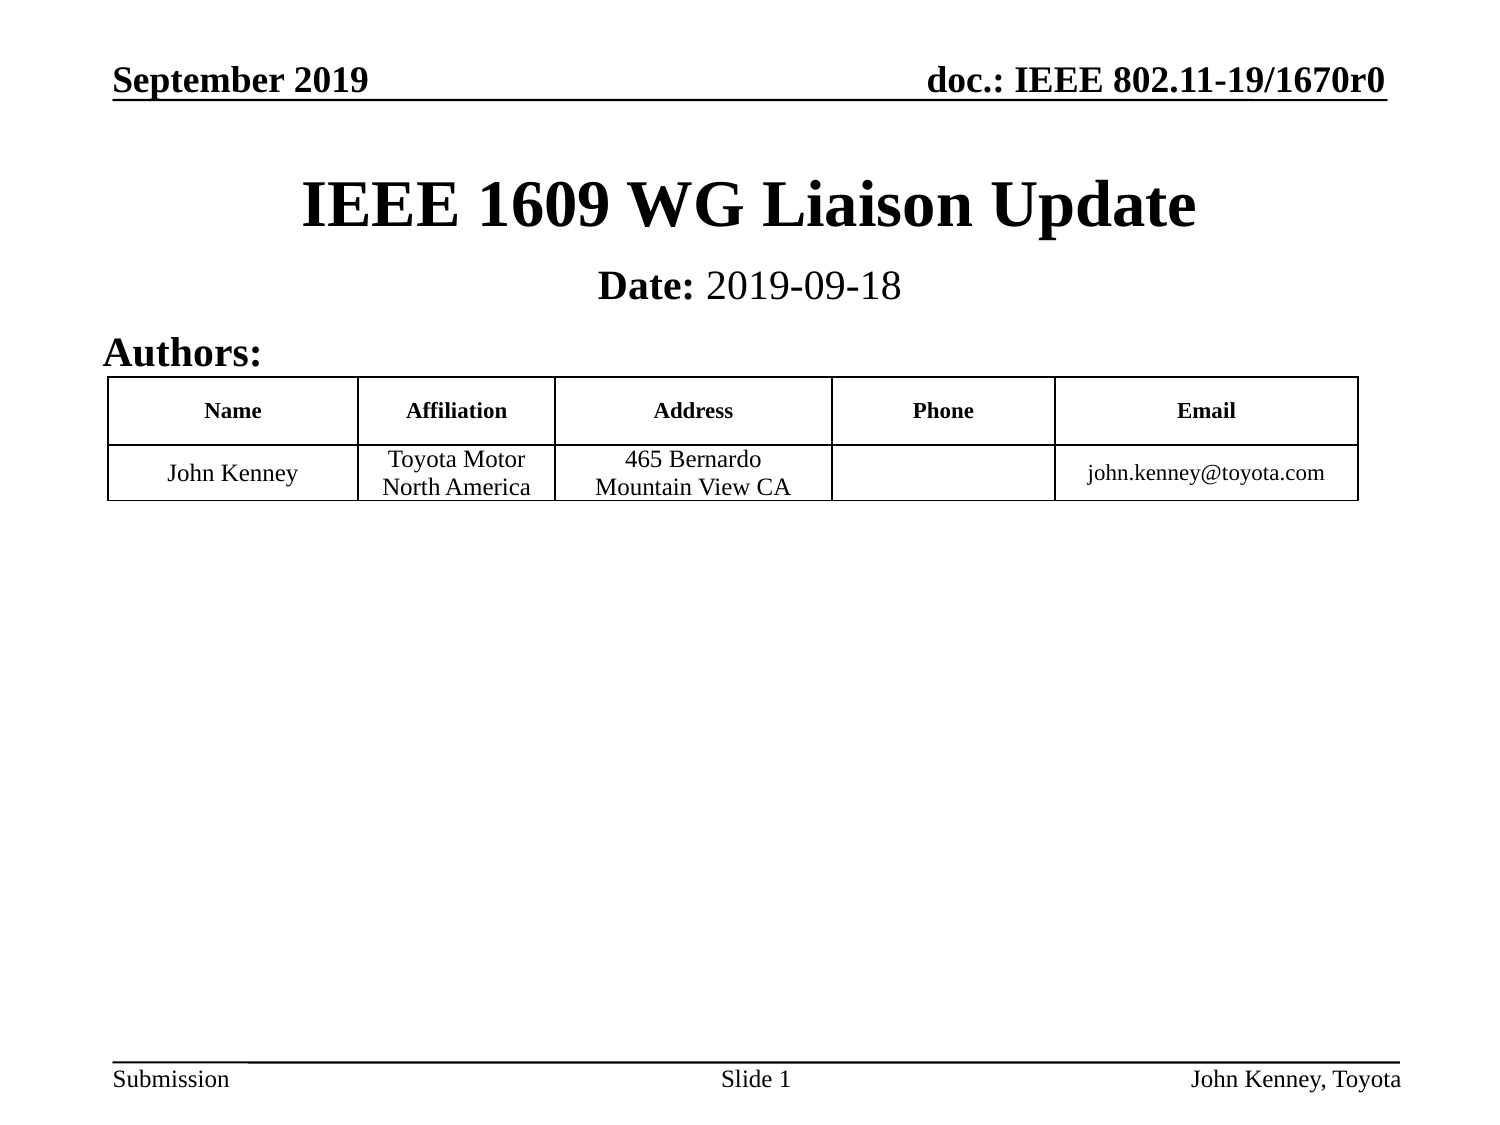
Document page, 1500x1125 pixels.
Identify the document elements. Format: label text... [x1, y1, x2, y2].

table_cell john.kenney@toyota.com [1056, 446, 1357, 500]
table_cell Toyota Motor North America [359, 446, 554, 500]
table_header Email [1056, 378, 1357, 444]
table_cell 465 Bernardo Mountain View CA [556, 446, 831, 500]
table_header Address [556, 378, 831, 444]
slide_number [111, 54, 372, 101]
table_header Phone [833, 378, 1054, 444]
list Date: 2019-09-18 [112, 249, 1388, 313]
slide_number Slide 1 [712, 1061, 800, 1093]
footer John Kenney, Toyota [1188, 1061, 1402, 1093]
table_header Affiliation [359, 378, 554, 444]
table_cell [833, 446, 1054, 500]
title IEEE 1609 WG Liaison Update [112, 112, 1388, 249]
text_box Authors: [87, 317, 325, 380]
table_cell John Kenney [109, 446, 357, 500]
table_header Name [109, 378, 357, 444]
